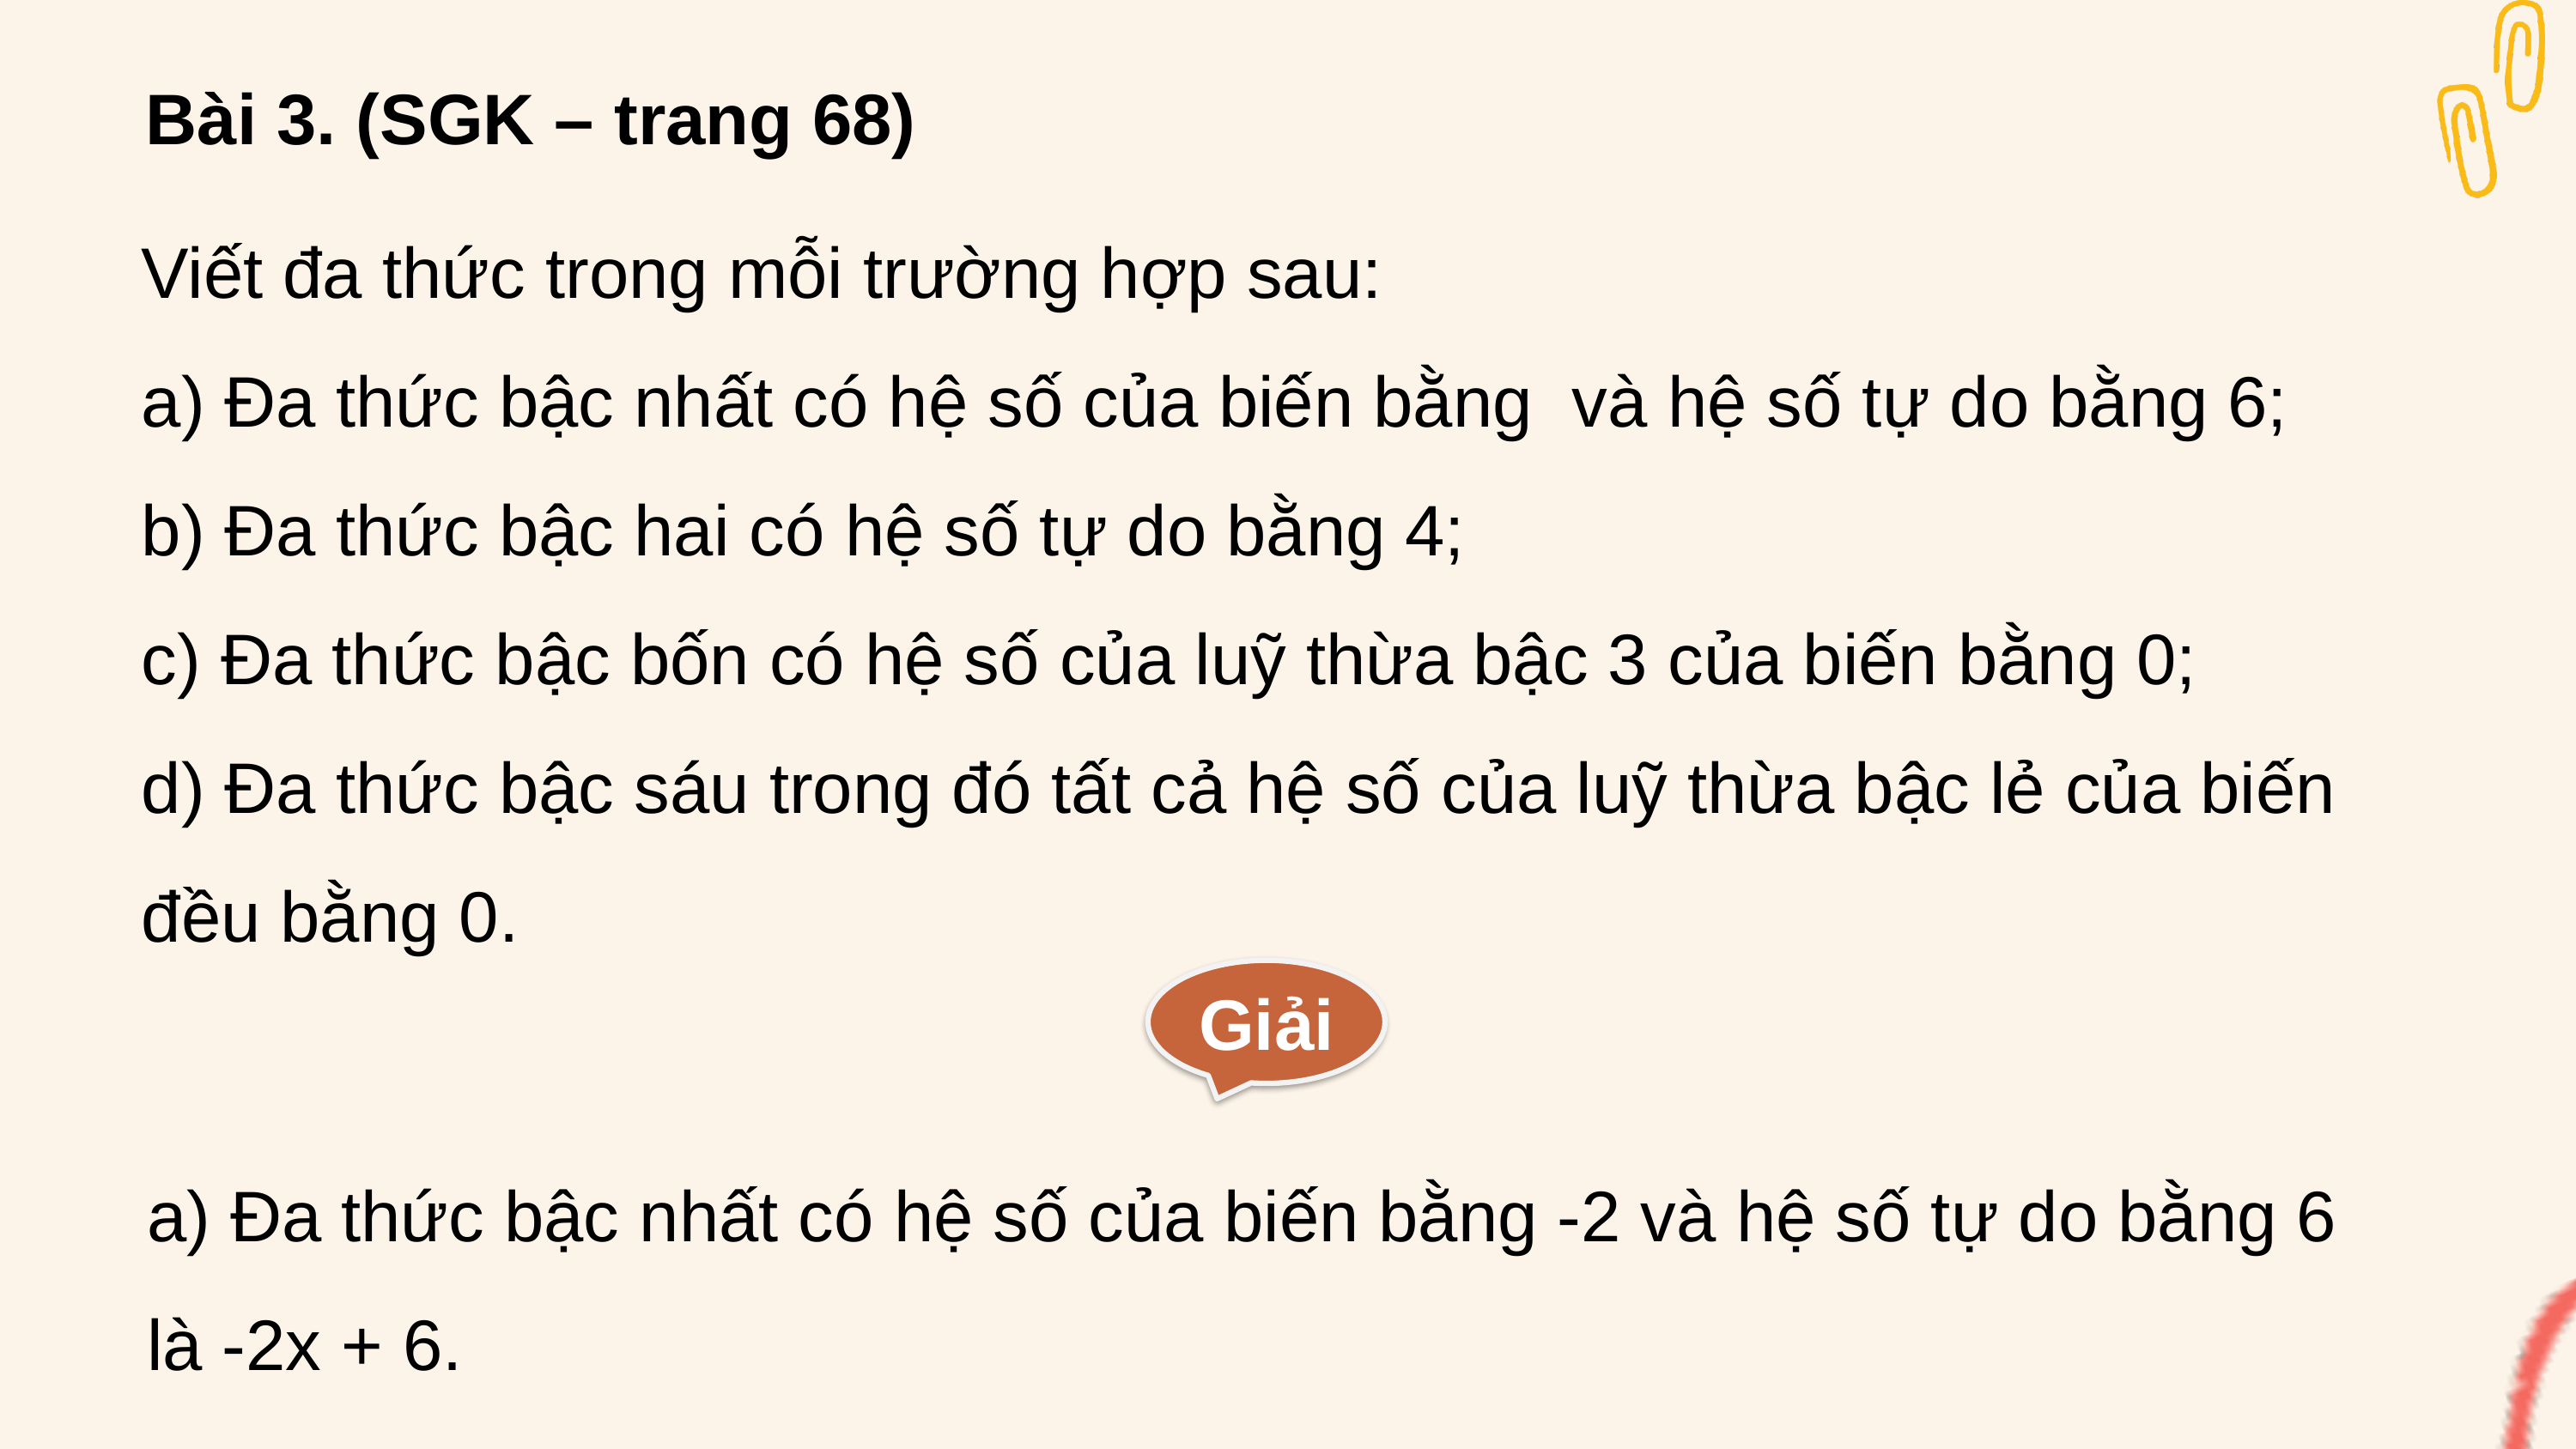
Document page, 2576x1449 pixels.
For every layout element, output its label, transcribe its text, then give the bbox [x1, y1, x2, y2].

text_box a) Đa thức bậc nhất có hệ số của biến bằng -2 và hệ số tự do bằng 6 là -2x + 6. [130, 1121, 2372, 1391]
text_box Giải [1147, 960, 1385, 1099]
picture [2447, 1250, 2576, 1449]
text_box Bài 3. (SGK – trang 68) [133, 66, 930, 166]
picture [2437, 0, 2546, 198]
